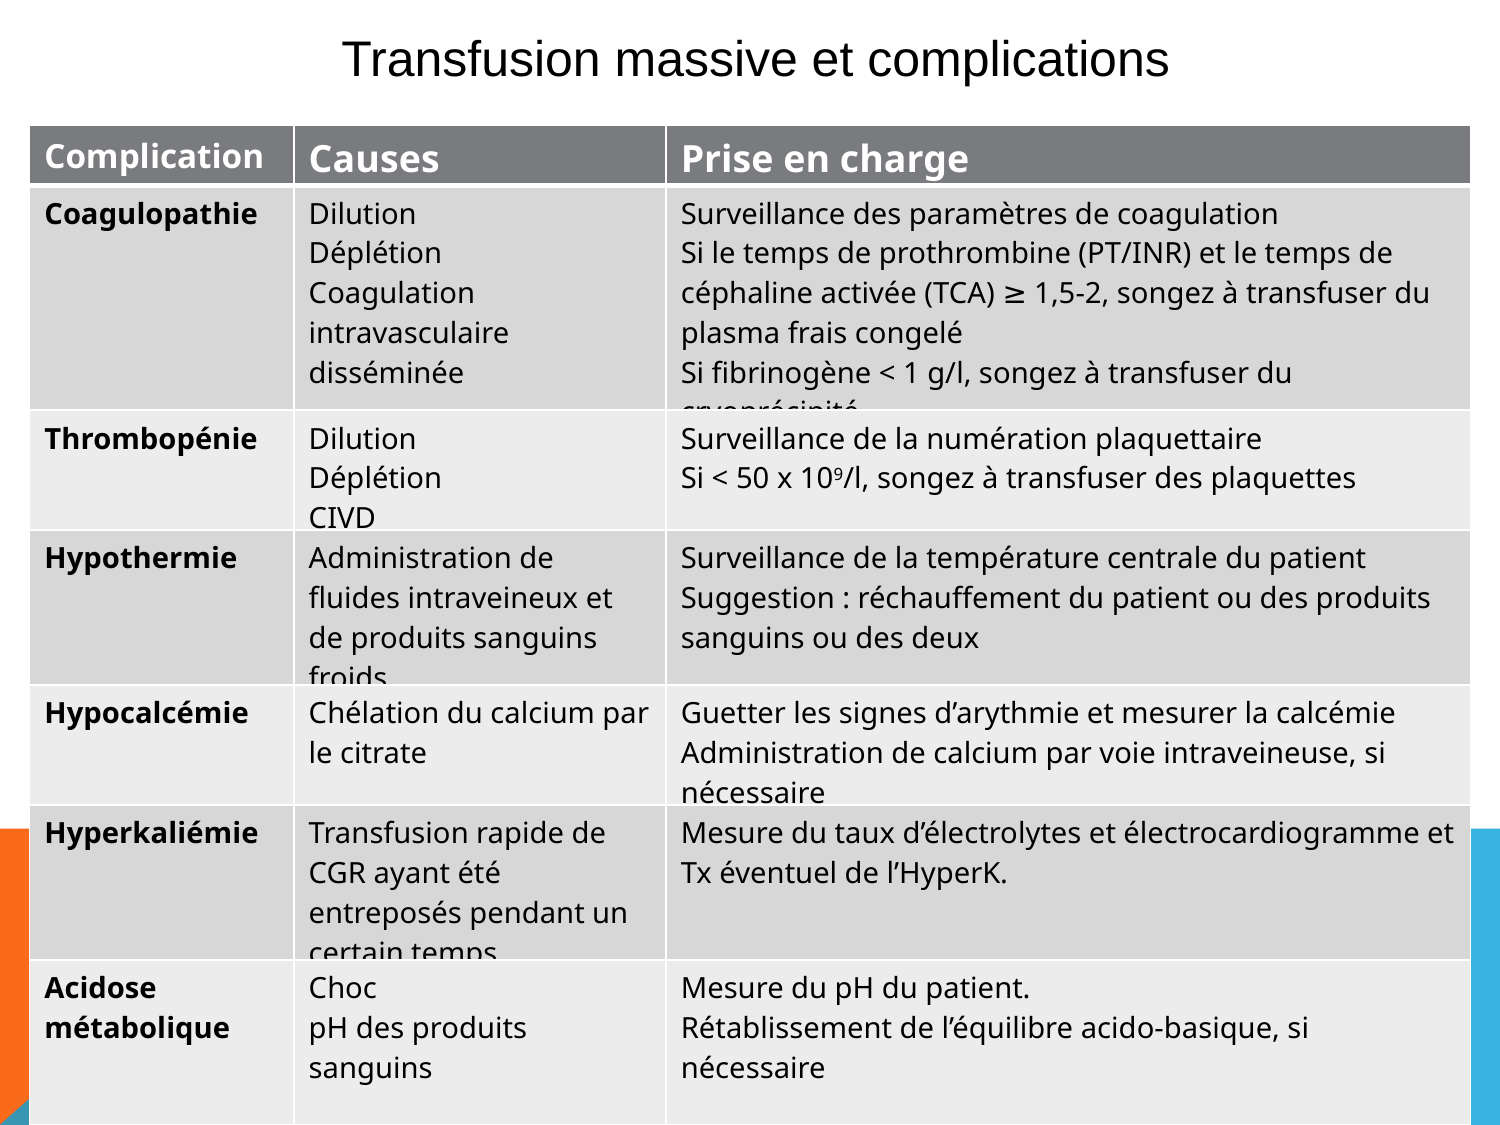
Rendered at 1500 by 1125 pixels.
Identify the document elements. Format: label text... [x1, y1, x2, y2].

table_cell Surveillance de la numération plaquettaire Si < 50 x 109/l, songez à transfuser des plaquettes [667, 411, 1470, 529]
table_cell Thrombopénie [30, 411, 293, 529]
table_cell Surveillance des paramètres de coagulation Si le temps de prothrombine (PT/INR) et le temps de céphaline activée (TCA) ≥ 1,5-2, songez à transfuser du plasma frais congelé Si fibrinogène < 1 g/l, songez à transfuser du cryoprécipité [667, 188, 1470, 409]
table_cell Hypocalcémie [30, 686, 293, 804]
table_cell Mesure du taux d’électrolytes et électrocardiogramme et Tx éventuel de l’HyperK. [667, 806, 1470, 959]
table_cell Choc pH des produits sanguins [295, 961, 665, 1124]
table_cell Hyperkaliémie [30, 806, 293, 959]
table_cell Dilution Déplétion Coagulation intravasculaire disséminée [295, 188, 665, 409]
table_cell Hypothermie [30, 531, 293, 684]
table_header Causes [295, 126, 665, 183]
table_cell Transfusion rapide de CGR ayant été entreposés pendant un certain temps [295, 806, 665, 959]
table_cell Acidose métabolique [30, 961, 293, 1124]
table_cell Dilution Déplétion CIVD [295, 411, 665, 529]
table_header Prise en charge [667, 126, 1470, 183]
table_cell Mesure du pH du patient. Rétablissement de l’équilibre acido-basique, si nécessaire [667, 961, 1470, 1124]
table_header Complication [30, 126, 293, 183]
table_cell Surveillance de la température centrale du patient Suggestion : réchauffement du patient ou des produits sanguins ou des deux [667, 531, 1470, 684]
table_cell Coagulopathie [30, 188, 293, 409]
table_cell Guetter les signes d’arythmie et mesurer la calcémie Administration de calcium par voie intraveineuse, si nécessaire [667, 686, 1470, 804]
table_cell Chélation du calcium par le citrate [295, 686, 665, 804]
text_box Transfusion massive et complications [29, 18, 1483, 94]
table_cell Administration de fluides intraveineux et de produits sanguins froids [295, 531, 665, 684]
